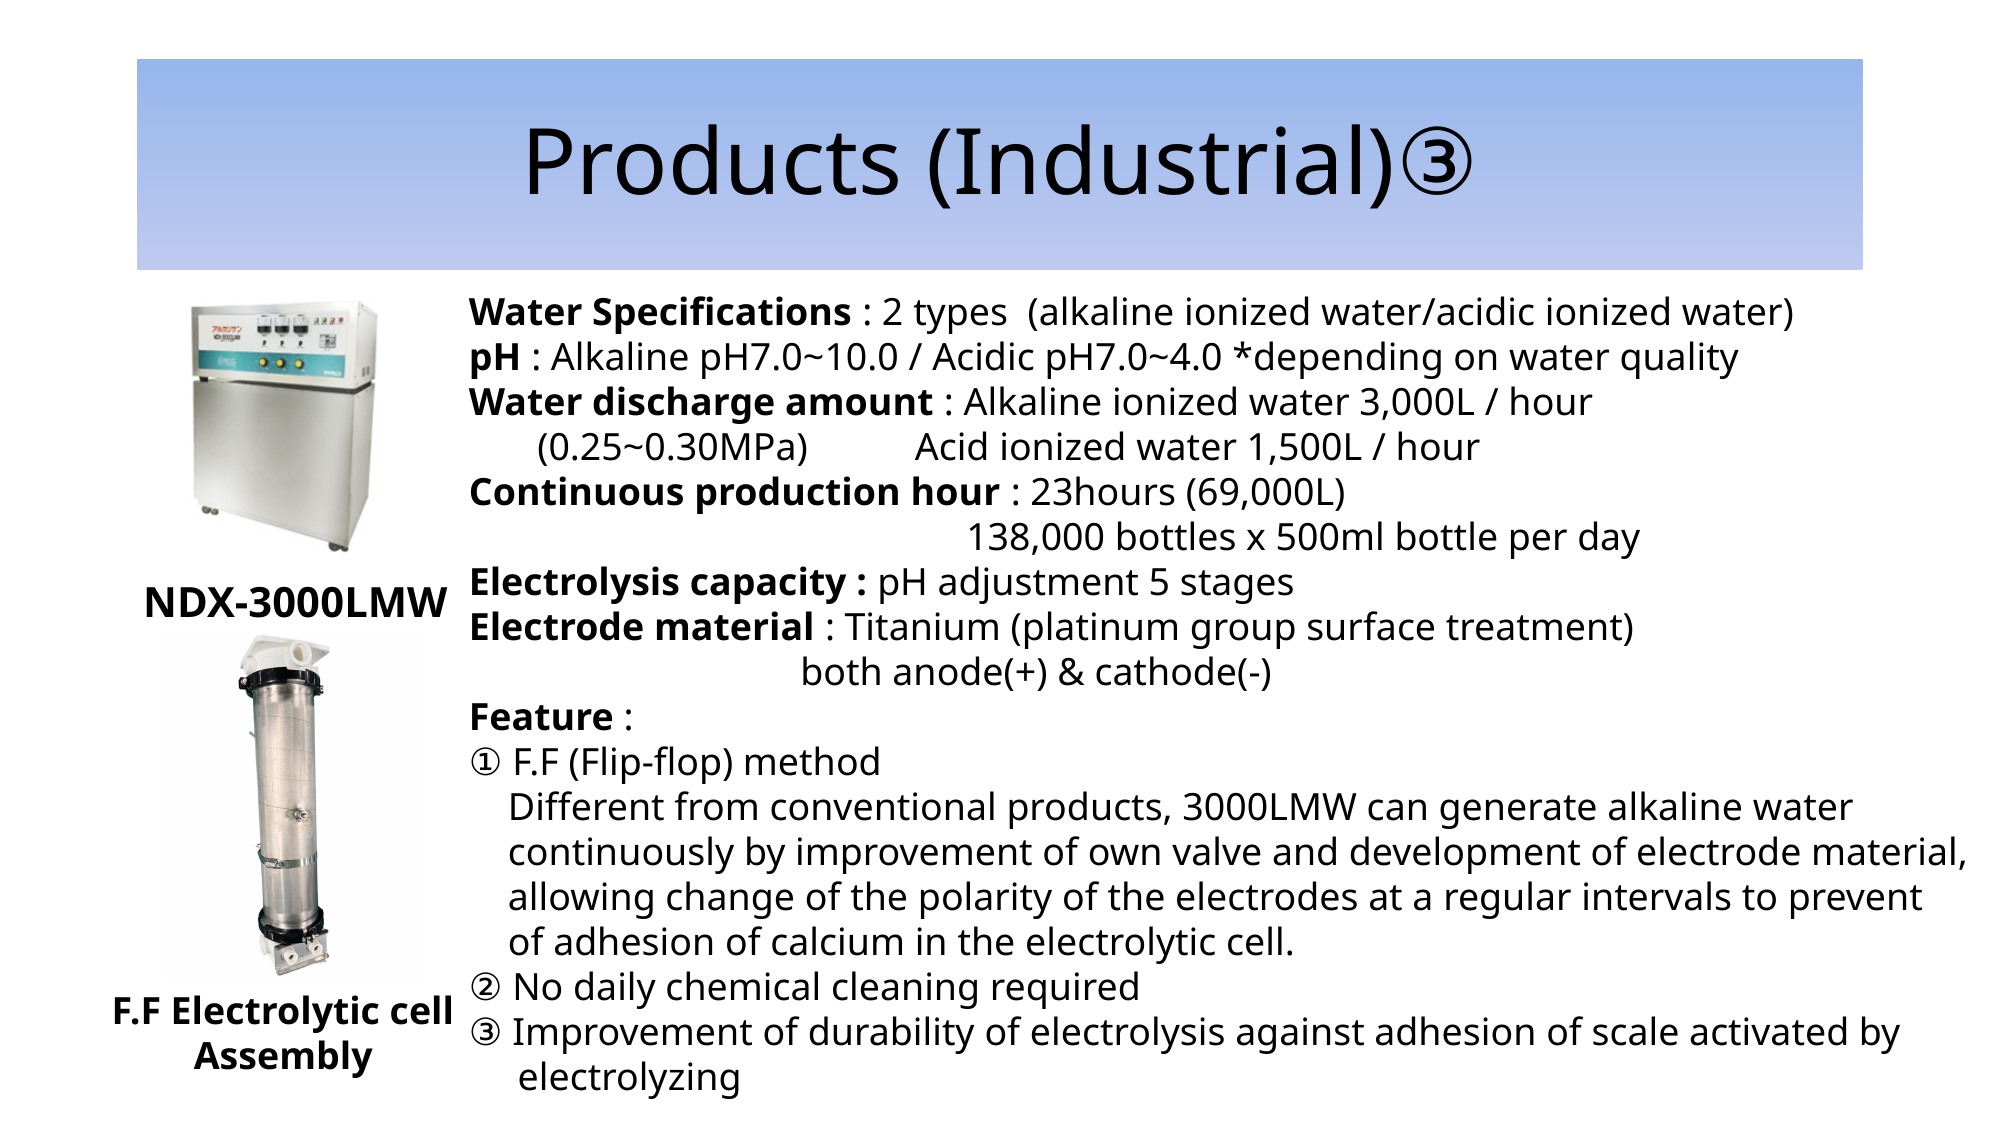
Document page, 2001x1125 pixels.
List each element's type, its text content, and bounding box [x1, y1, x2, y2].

text_box Water Specifications : 2 types (alkaline ionized water/acidic ionized water) pH : Alkaline pH7.0~10.0 / Acidic pH7.0~4.0 *depending on water quality Water discharge amount : Alkaline ionized water 3,000L / hour (0.25~0.30MPa) Acid ionized water 1,500L / hour Continuous production hour : 23hours (69,000L) 138,000 bottles x 500ml bottle per day Electrolysis capacity : pH adjustment 5 stages Electrode material : Titanium (platinum group surface treatment) both anode(+) & cathode(-) Feature : ① F.F (Flip-flop) method Different from conventional products, 3000LMW can generate alkaline water continuously by improvement of own valve and development of electrode material, allowing change of the polarity of the electrodes at a regular intervals to prevent of adhesion of calcium in the electrolytic cell. ② No daily chemical cleaning required ③ Improvement of durability of electrolysis against adhesion of scale activated by electrolyzing [454, 280, 1989, 1106]
picture [146, 290, 434, 563]
text_box NDX-3000LMW [102, 568, 488, 634]
title Products (Industrial)③ [137, 59, 1863, 270]
text_box F.F Electrolytic cell Assembly [78, 979, 488, 1085]
picture [165, 634, 425, 980]
